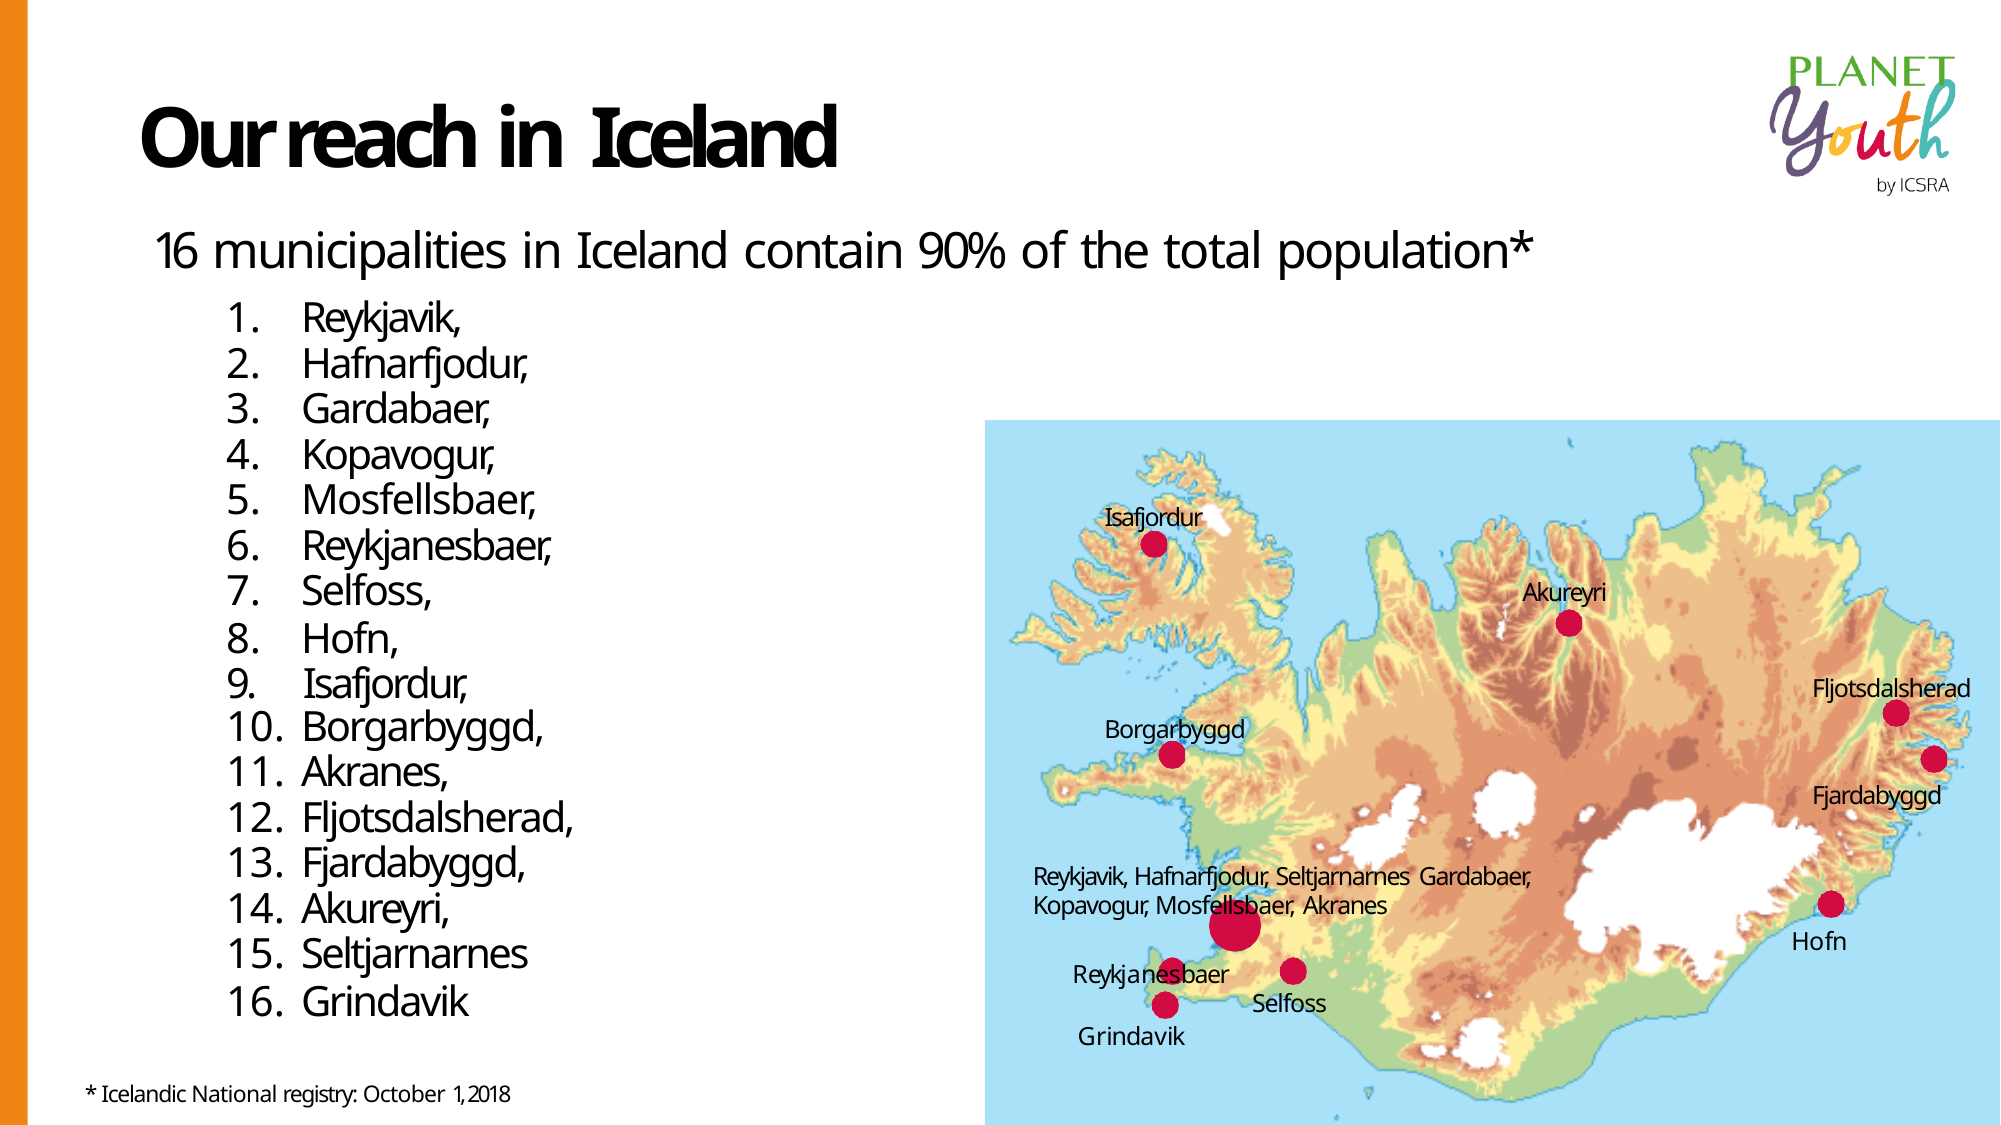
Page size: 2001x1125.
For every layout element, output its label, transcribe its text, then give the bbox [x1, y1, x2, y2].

text_box [0, 0, 28, 1125]
text_box Borgarbyggd, Akranes, Fljotsdalsherad, Fjardabyggd, Akureyri, Seltjarnarnes Grindavik [223, 700, 600, 1025]
text_box 9. Isafjordur, [223, 654, 492, 700]
text_box * Icelandic National registry: October 1, 2018 [82, 1077, 542, 1107]
title Our reach in Iceland [135, 81, 934, 272]
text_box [1139, 530, 1948, 985]
text_box Reykjavik, Hafnarfjodur, Gardabaer, Kopavogur, Mosfellsbaer, Reykjanesbaer, Selfoss, Hofn, [223, 291, 588, 662]
text_box [1769, 55, 1956, 196]
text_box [984, 420, 2000, 1125]
text_box 16 municipalities in Iceland contain 90% of the total population* [150, 216, 1592, 279]
